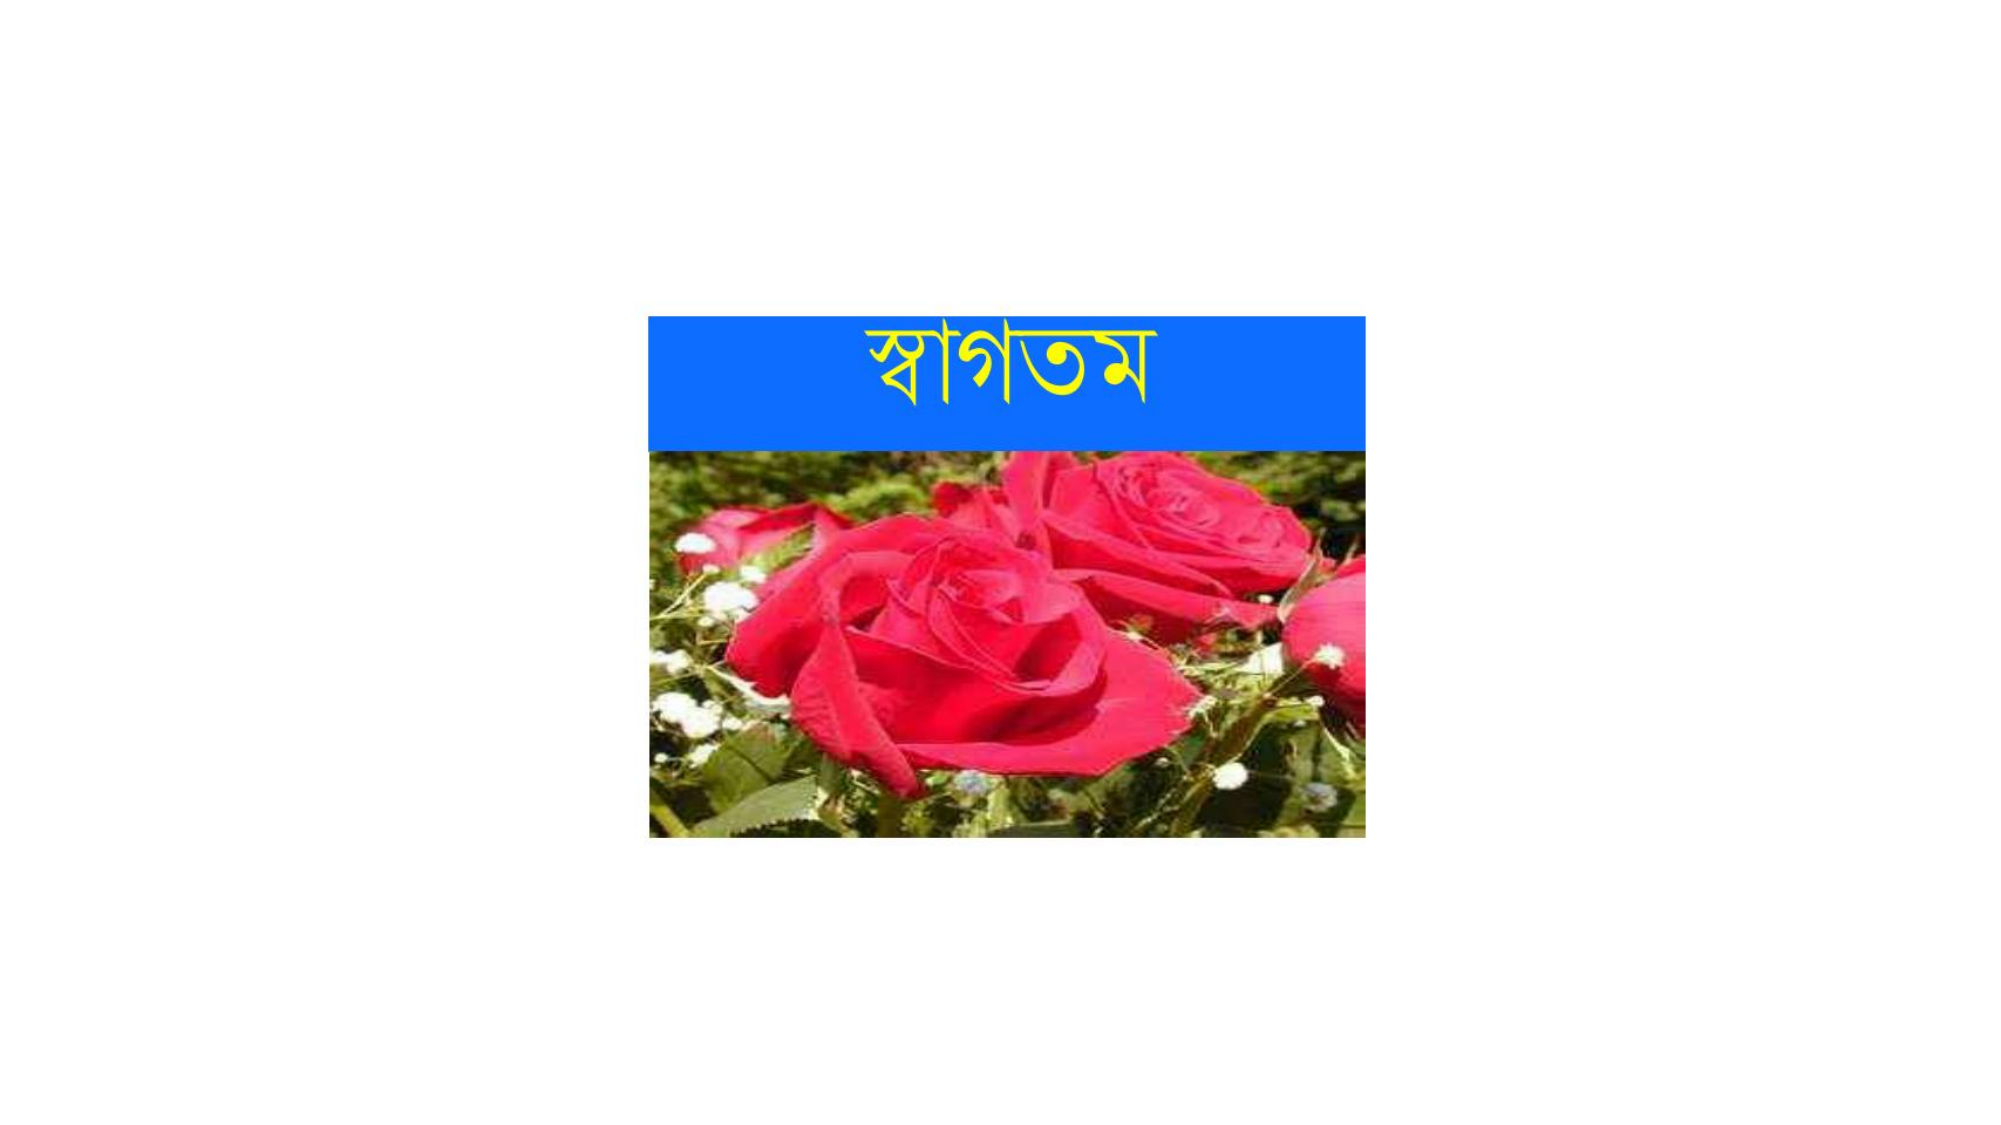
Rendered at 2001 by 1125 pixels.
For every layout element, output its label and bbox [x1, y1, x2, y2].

picture [578, 245, 1422, 879]
